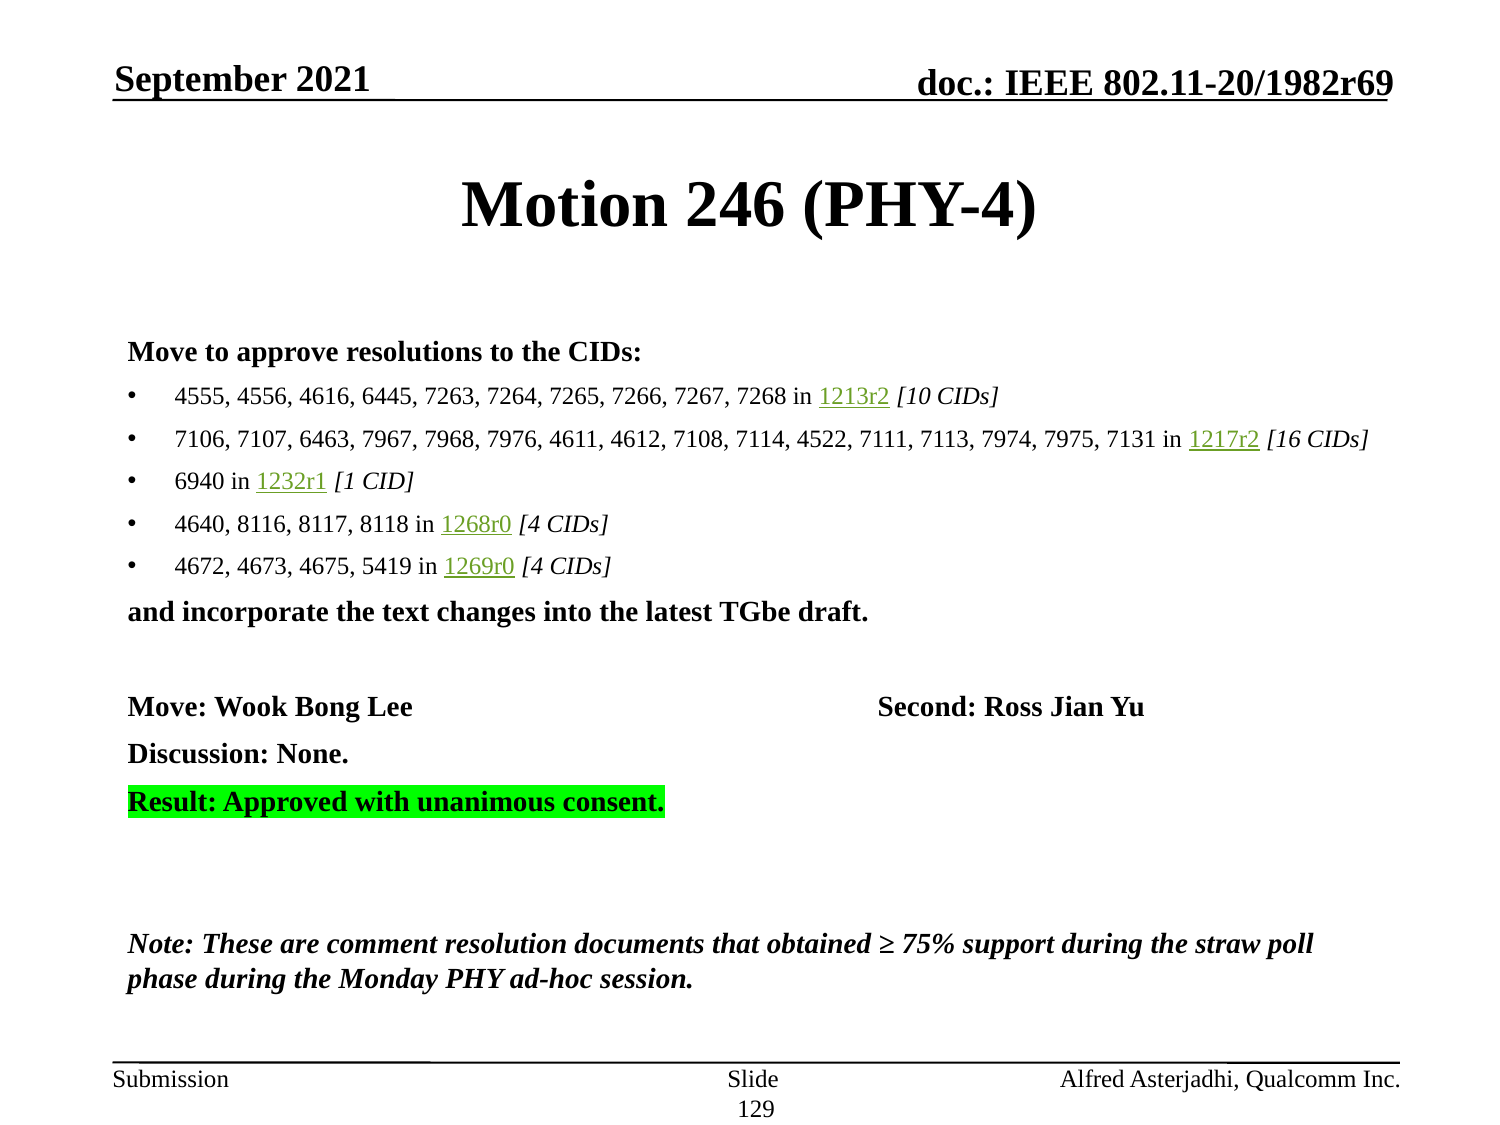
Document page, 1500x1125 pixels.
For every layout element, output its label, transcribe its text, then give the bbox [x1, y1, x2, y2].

list Move to approve resolutions to the CIDs: 4555, 4556, 4616, 6445, 7263, 7264, 7265, 7266, 7267, 7268 in 1213r2 [10 CIDs] 7106, 7107, 6463, 7967, 7968, 7976, 4611, 4612, 7108, 7114, 4522, 7111, 7113, 7974, 7975, 7131 in 1217r2 [16 CIDs] 6940 in 1232r1 [1 CID] 4640, 8116, 8117, 8118 in 1268r0 [4 CIDs] 4672, 4673, 4675, 5419 in 1269r0 [4 CIDs] and incorporate the text changes into the latest TGbe draft. Move: Wook Bong Lee Second: Ross Jian Yu Discussion: None. Result: Approved with unanimous consent. Note: These are comment resolution documents that obtained ≥ 75% support during the straw poll phase during the Monday PHY ad-hoc session. [112, 324, 1388, 1063]
title Motion 246 (PHY-4) [112, 112, 1388, 288]
footer Alfred Asterjadhi, Qualcomm Inc. [878, 1061, 1402, 1093]
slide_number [114, 54, 423, 100]
slide_number Slide 129 [712, 1061, 800, 1123]
